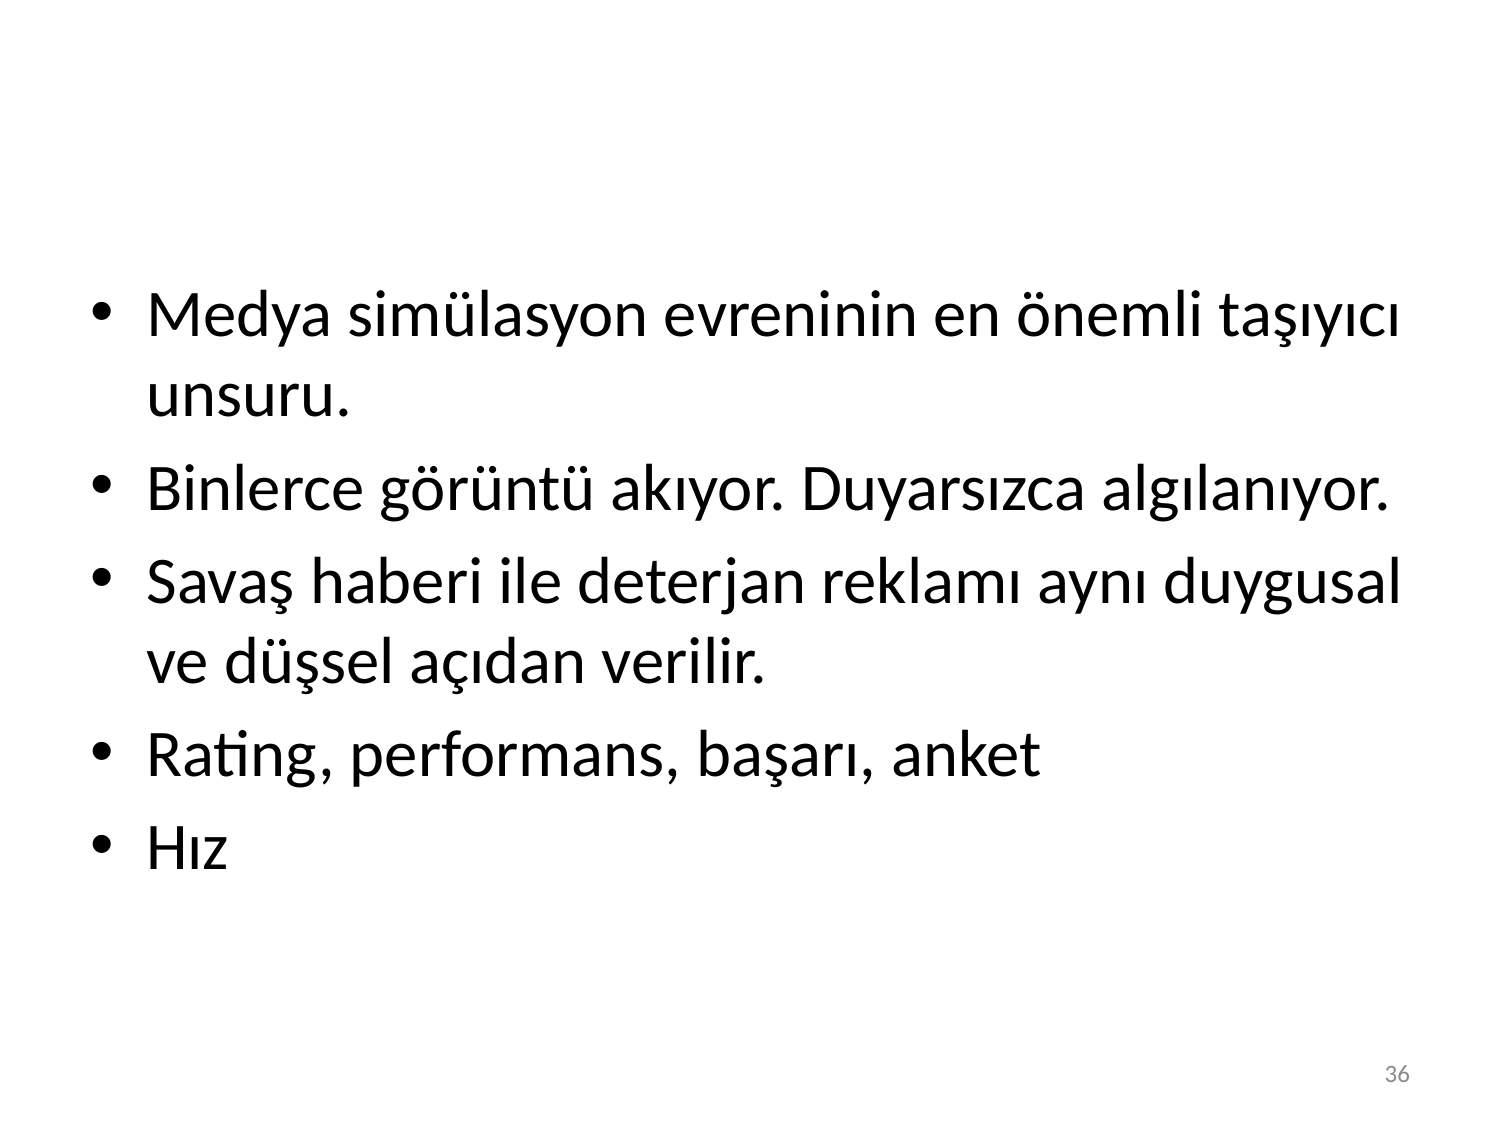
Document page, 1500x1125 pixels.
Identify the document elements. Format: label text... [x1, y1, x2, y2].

list Medya simülasyon evreninin en önemli taşıyıcı unsuru. Binlerce görüntü akıyor. Duyarsızca algılanıyor. Savaş haberi ile deterjan reklamı aynı duygusal ve düşsel açıdan verilir. Rating, performans, başarı, anket Hız [75, 262, 1425, 1005]
slide_number 36 [1074, 1042, 1425, 1103]
